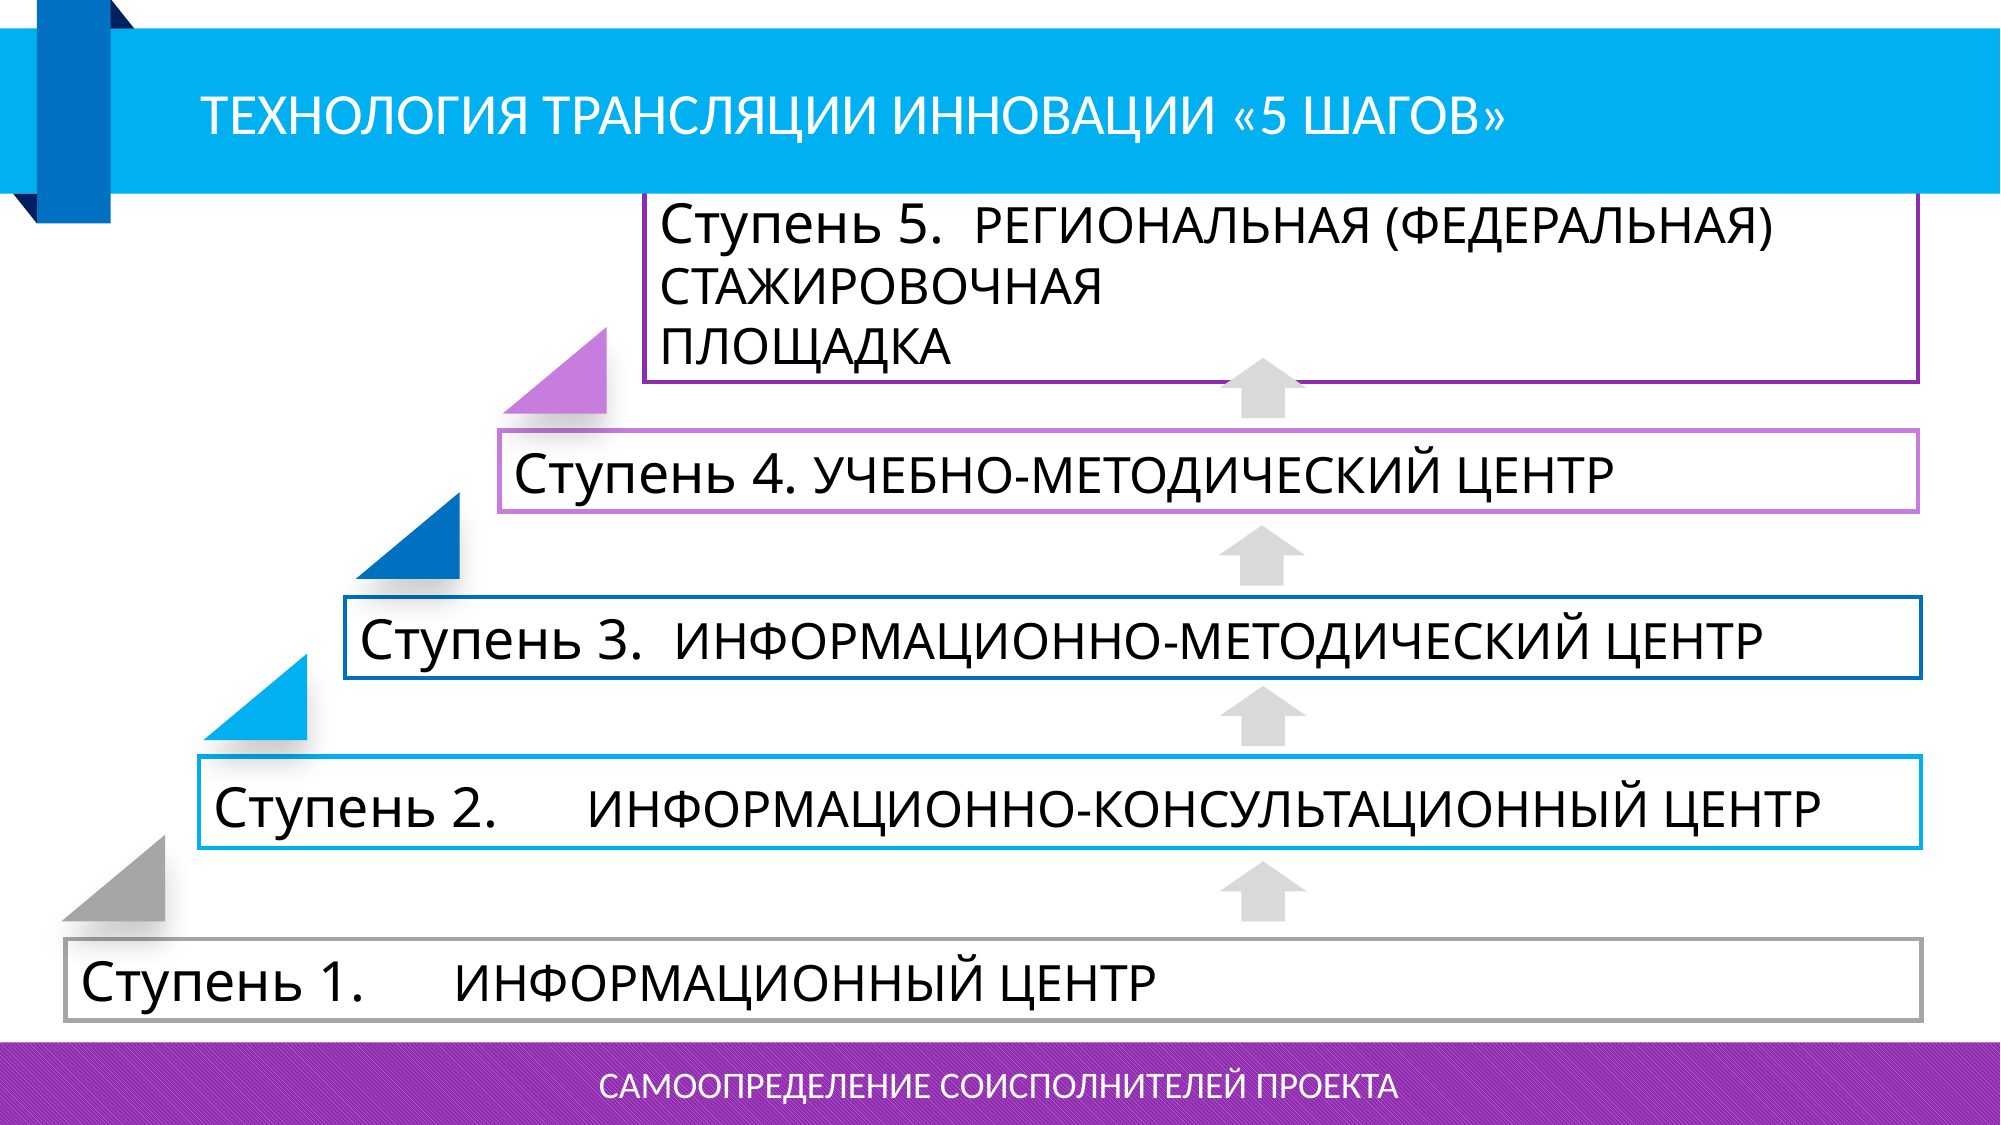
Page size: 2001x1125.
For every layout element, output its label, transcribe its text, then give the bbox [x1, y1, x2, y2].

text_box Самоопределение соисполнителей проекта [0, 1028, 2000, 1125]
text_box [0, 0, 2000, 224]
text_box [61, 235, 1922, 1022]
